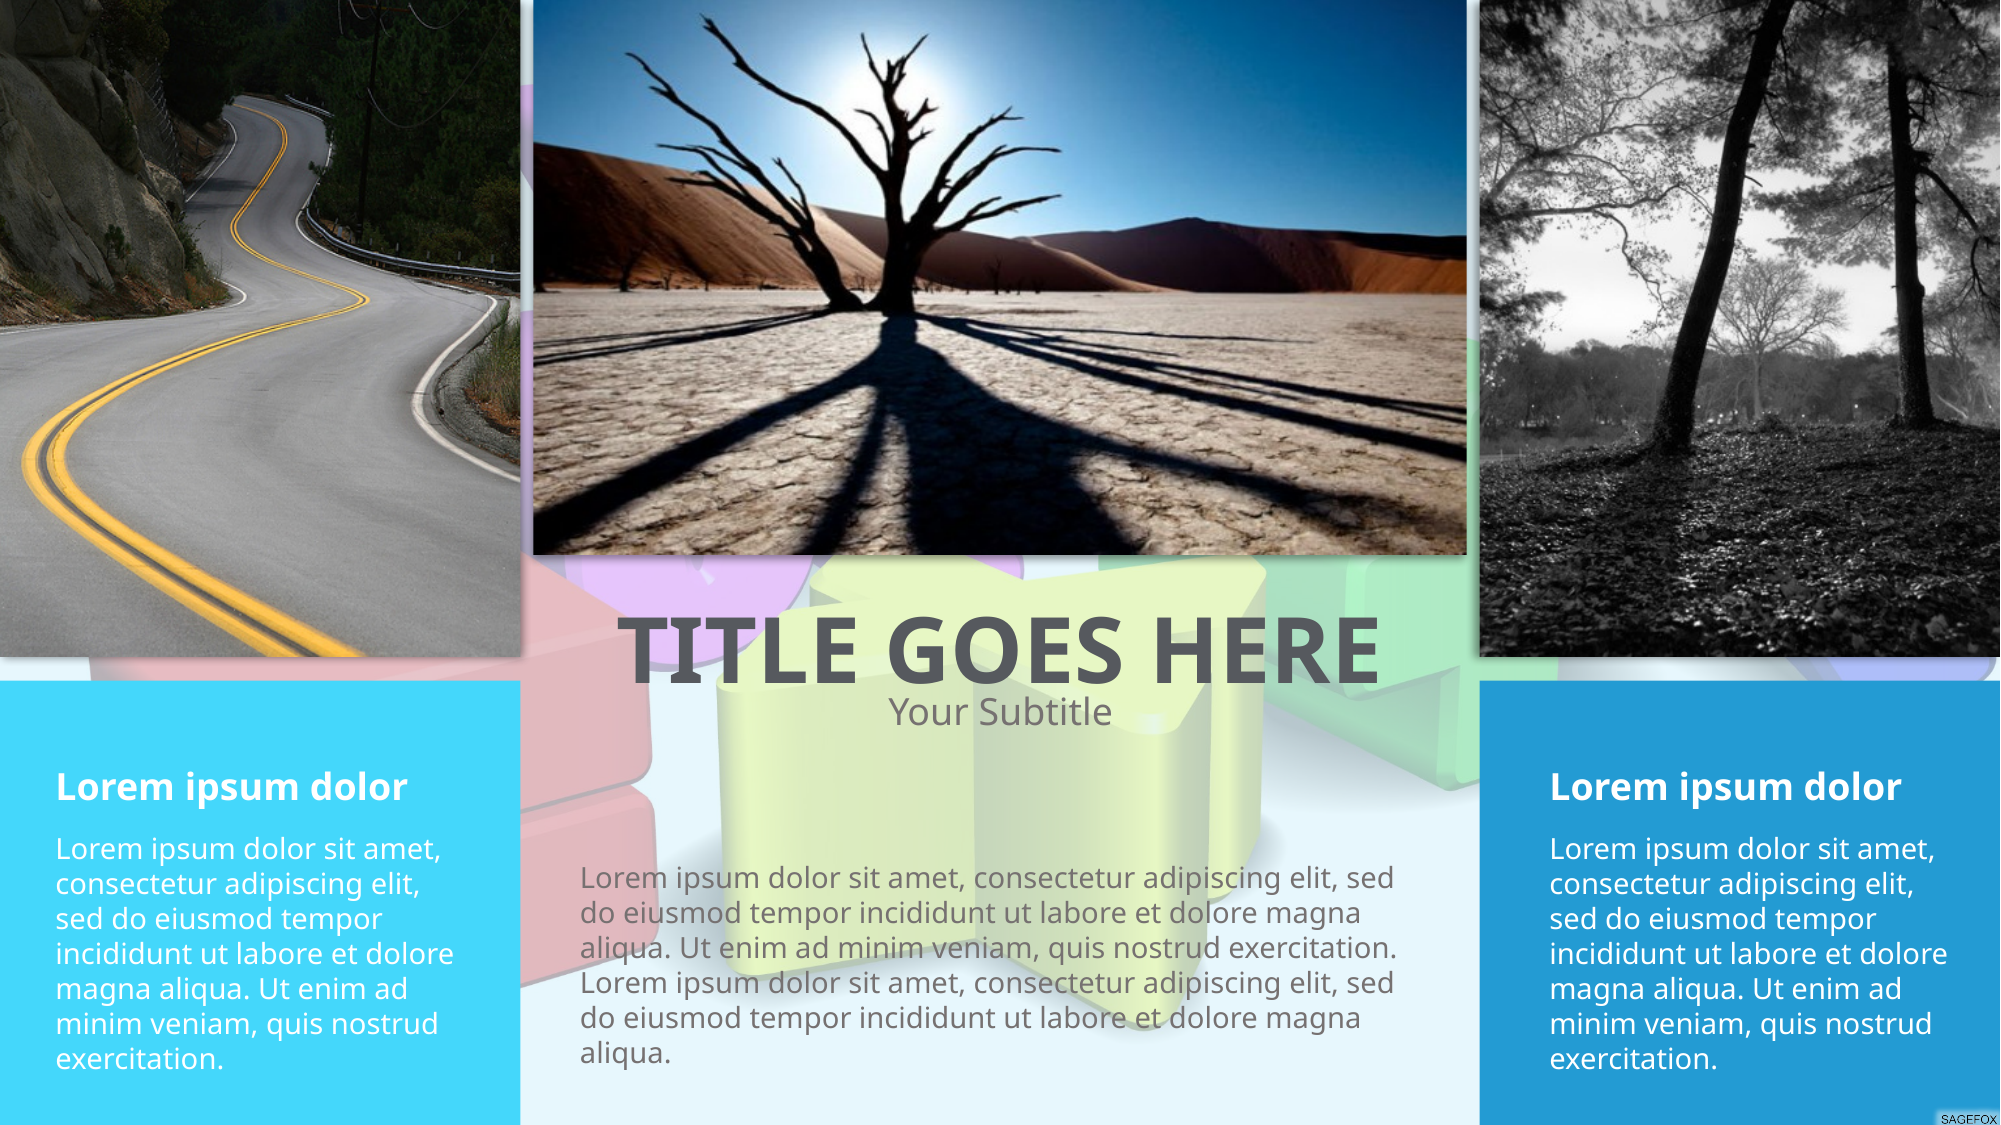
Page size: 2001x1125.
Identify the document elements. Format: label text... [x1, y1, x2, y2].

text_box [0, 680, 521, 1125]
picture [1938, 1114, 1999, 1125]
text_box [1479, 680, 2000, 1125]
text_box [1479, 0, 2000, 657]
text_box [40, 755, 480, 1051]
text_box [532, 0, 1468, 555]
text_box [0, 0, 521, 657]
text_box Lorem ipsum dolor sit amet, consectetur adipiscing elit, sed do eiusmod tempor incididunt ut labore et dolore magna aliqua. Ut enim ad minim veniam, quis nostrud exercitation. Lorem ipsum dolor sit amet, consectetur adipiscing elit, sed do eiusmod tempor incididunt ut labore et dolore magna aliqua. [565, 852, 1452, 1077]
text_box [1534, 755, 1974, 1051]
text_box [548, 584, 1452, 742]
